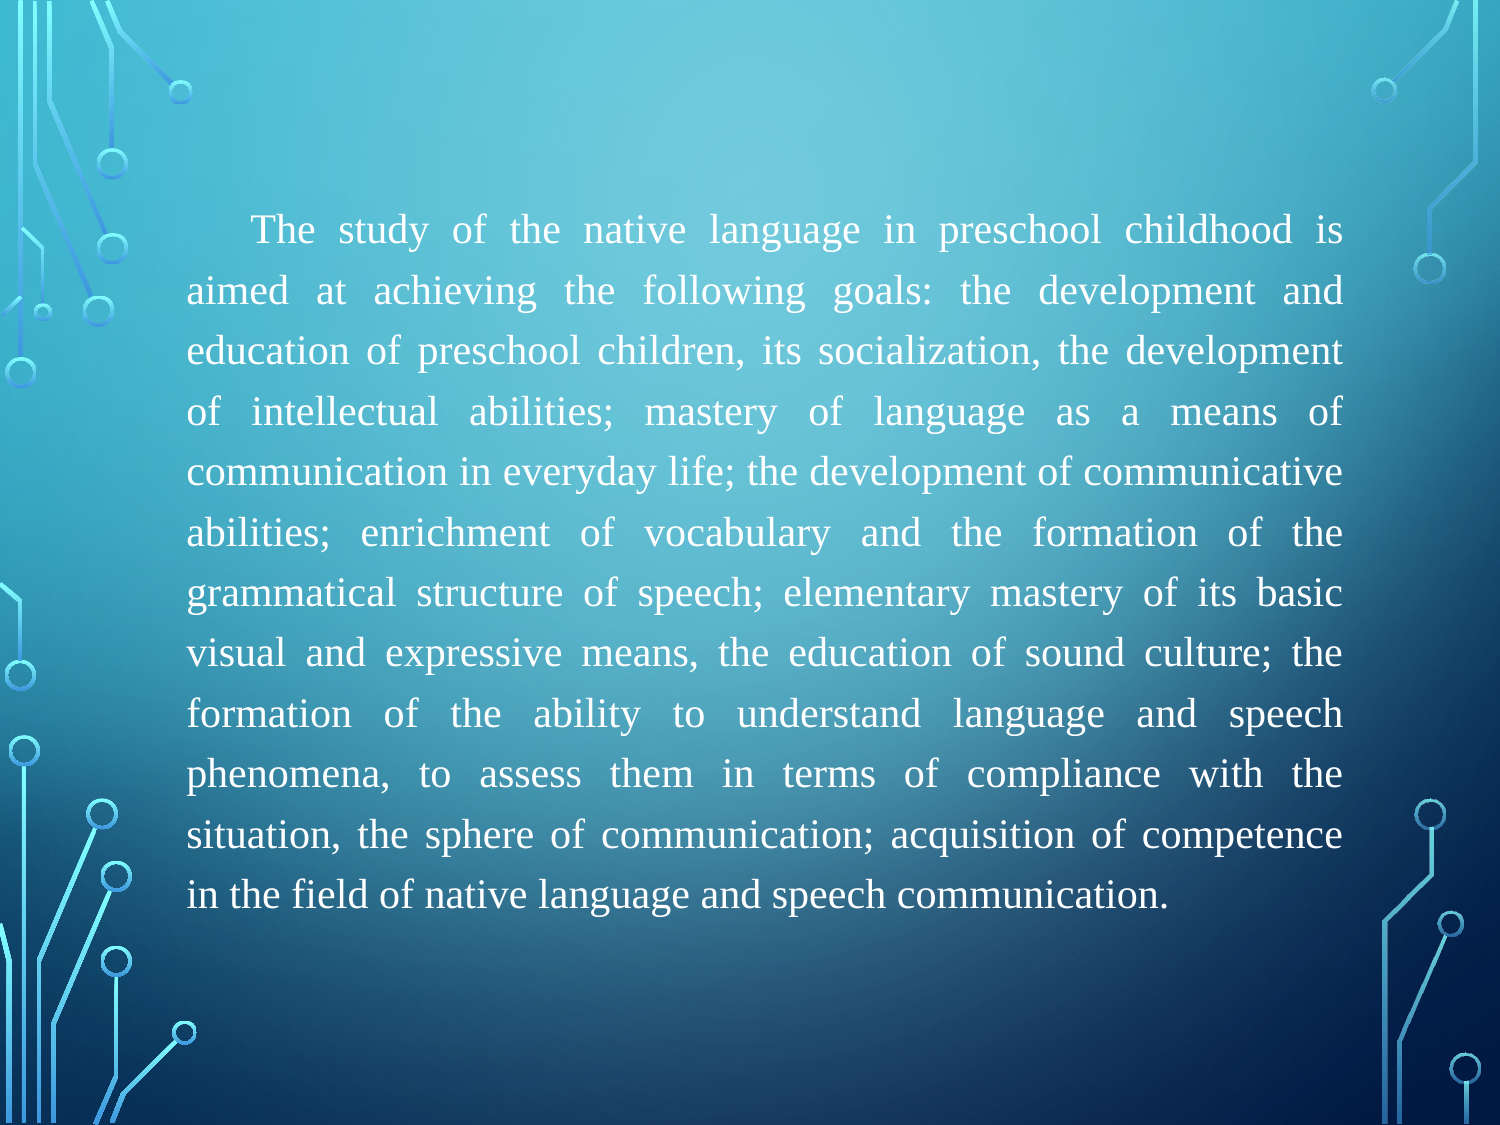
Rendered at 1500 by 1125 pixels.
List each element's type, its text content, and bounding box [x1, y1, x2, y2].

list The study of the native language in preschool childhood is aimed at achieving the following goals: the development and education of preschool children, its socialization, the development of intellectual abilities; mastery of language as a means of communication in everyday life; the development of communicative abilities; enrichment of vocabulary and the formation of the grammatical structure of speech; elementary mastery of its basic visual and expressive means, the education of sound culture; the formation of the ability to understand language and speech phenomena, to assess them in terms of compliance with the situation, the sphere of communication; acquisition of competence in the field of native language and speech communication. [171, 184, 1359, 980]
